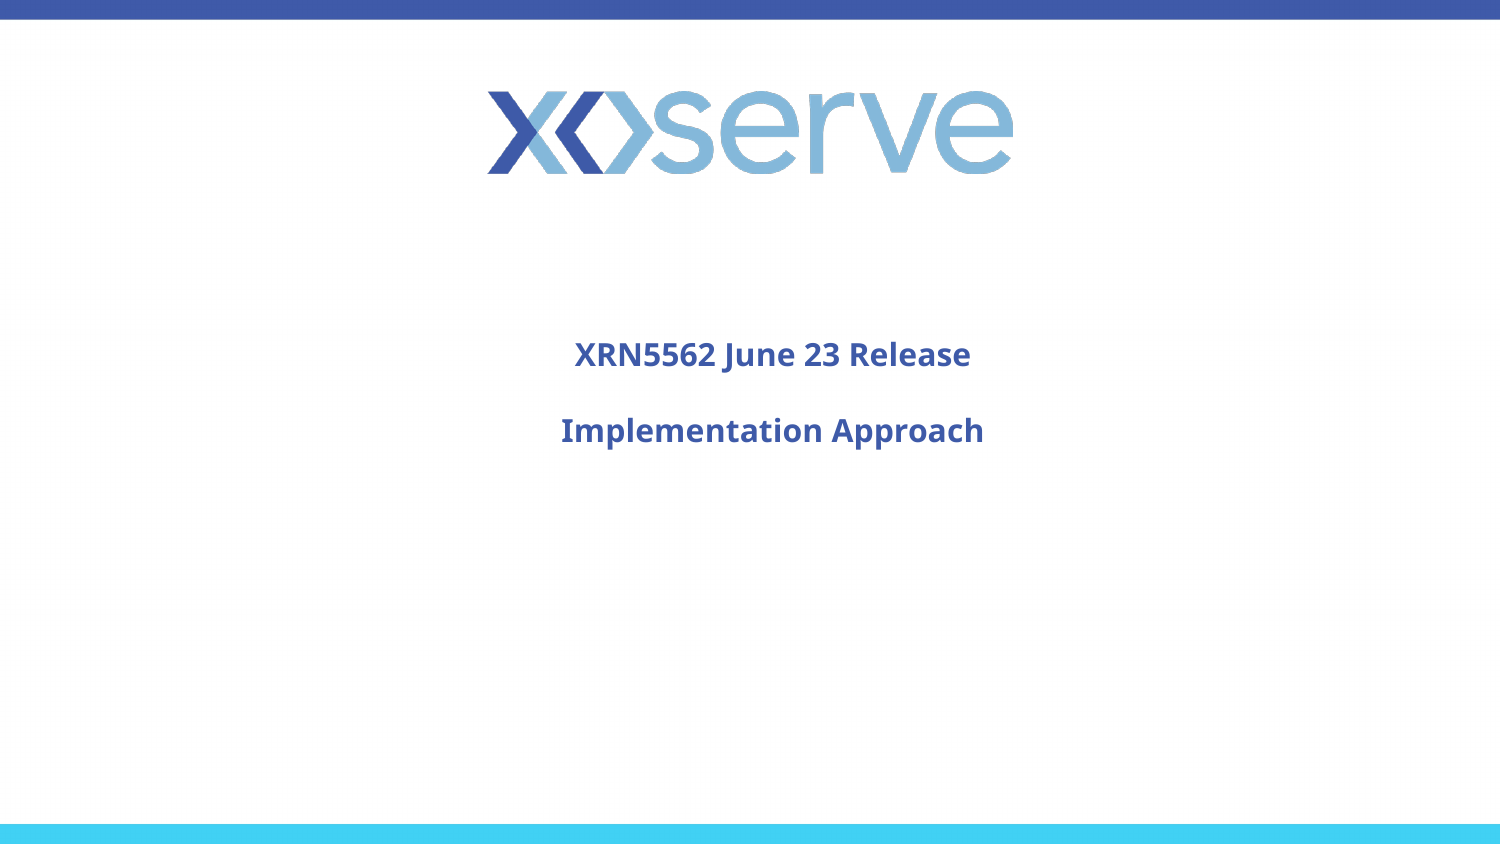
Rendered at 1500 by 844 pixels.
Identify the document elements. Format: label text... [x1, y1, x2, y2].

picture [0, 0, 1500, 844]
text_box XRN5562 June 23 Release Implementation Approach [135, 315, 1411, 497]
